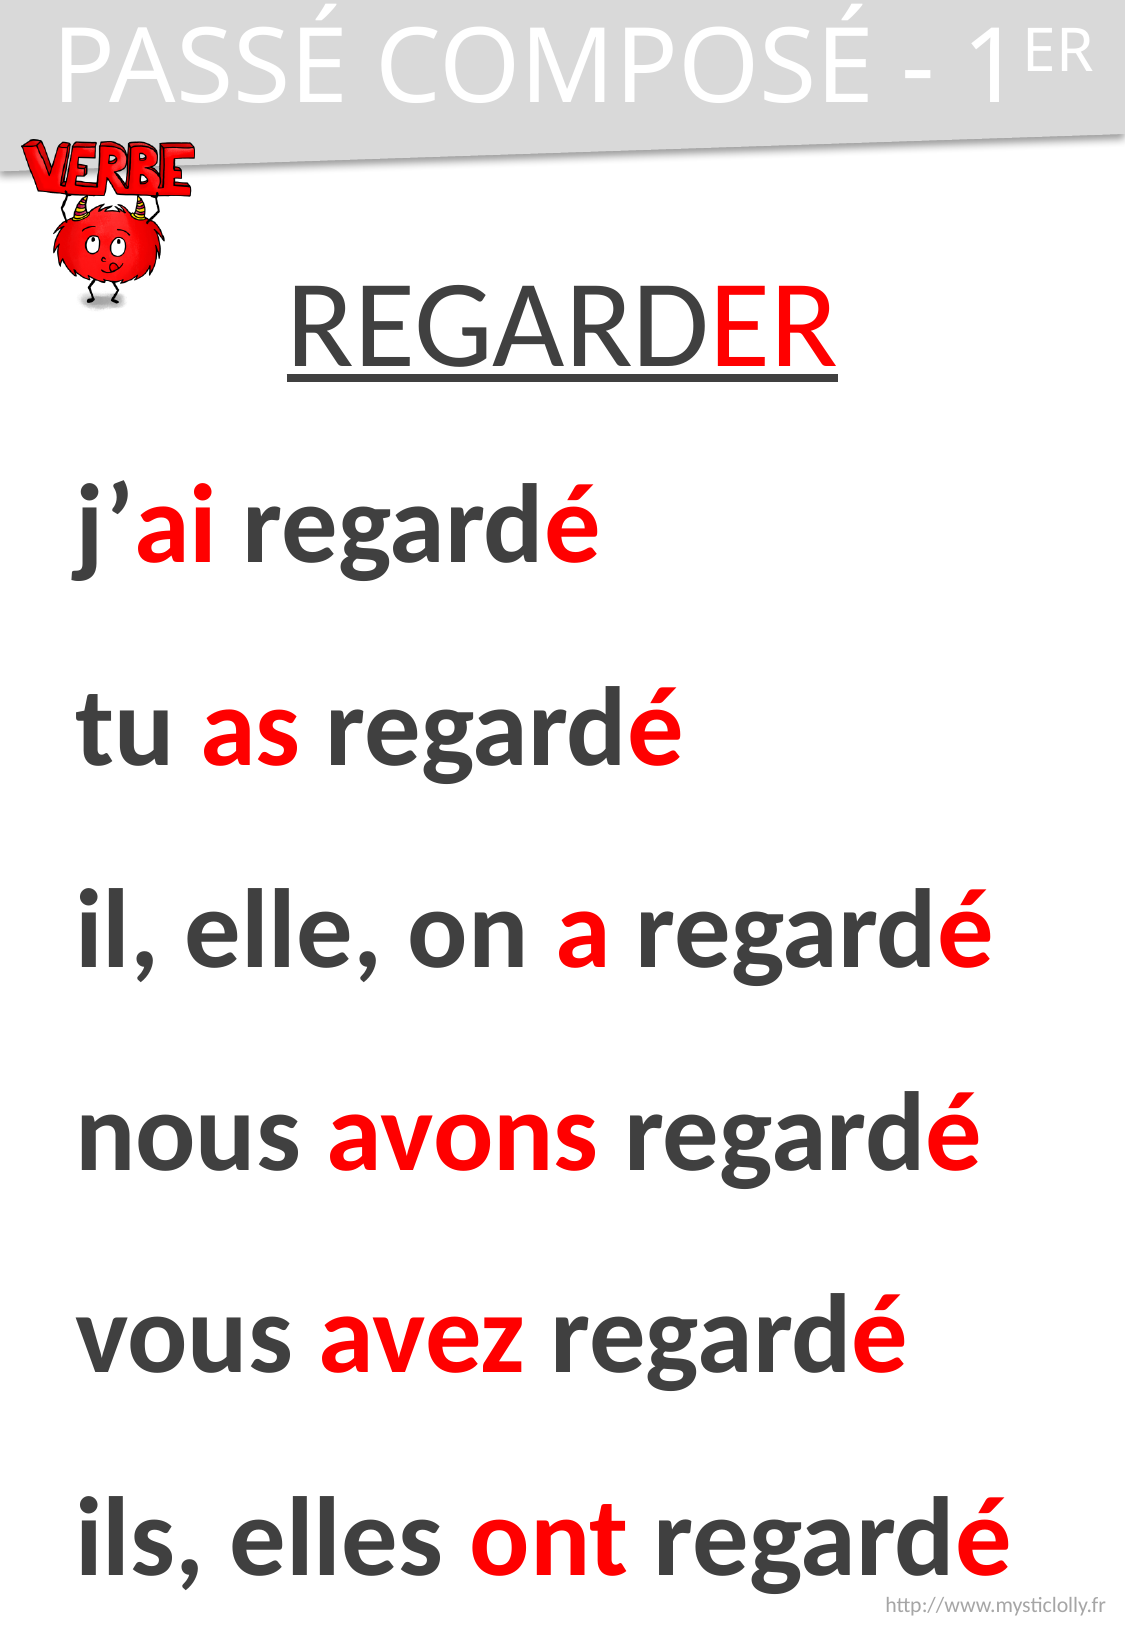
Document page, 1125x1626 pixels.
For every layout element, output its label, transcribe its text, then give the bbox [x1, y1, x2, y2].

picture [21, 139, 195, 233]
text_box j’ai regardé tu as regardé il, elle, on a regardé nous avons regardé vous avez regardé ils, elles ont regardé [60, 375, 1053, 1606]
list PASSÉ COMPOSÉ - 1ER [21, 0, 1125, 125]
text_box REGARDER [0, 233, 1125, 399]
